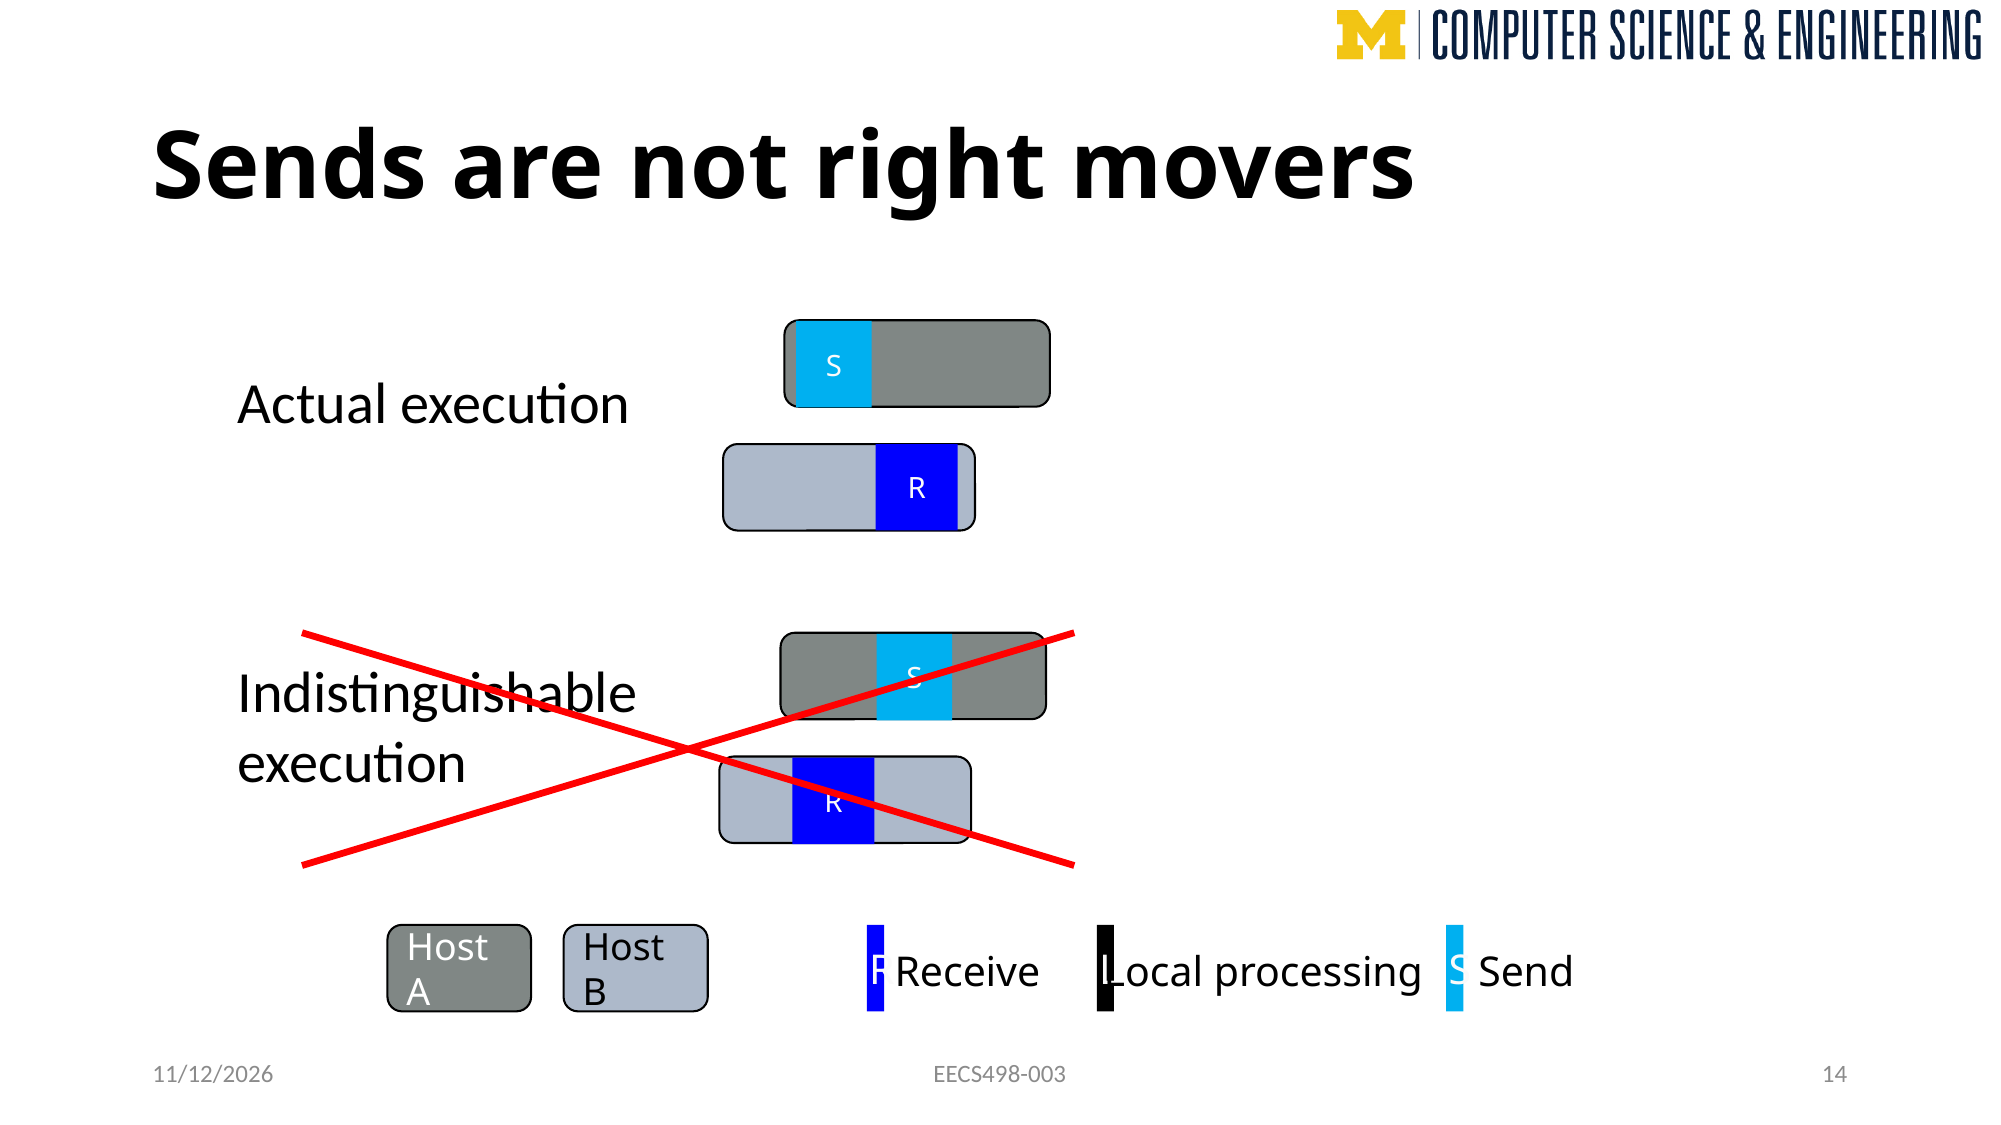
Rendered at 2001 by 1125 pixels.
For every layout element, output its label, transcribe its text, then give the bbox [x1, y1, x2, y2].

text_box Indistinguishable execution [222, 646, 301, 802]
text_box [301, 632, 1075, 866]
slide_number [137, 1042, 588, 1103]
text_box R [875, 443, 959, 532]
text_box Actual execution [222, 358, 683, 443]
text_box [722, 443, 875, 532]
text_box [959, 443, 977, 532]
slide_number 14 [1412, 1042, 1863, 1103]
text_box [387, 924, 1583, 1012]
text_box [783, 319, 1051, 408]
text_box S [795, 320, 873, 408]
footer EECS498-003 [662, 1042, 1338, 1103]
title Sends are not right movers [137, 59, 1863, 278]
picture [1337, 9, 1981, 60]
